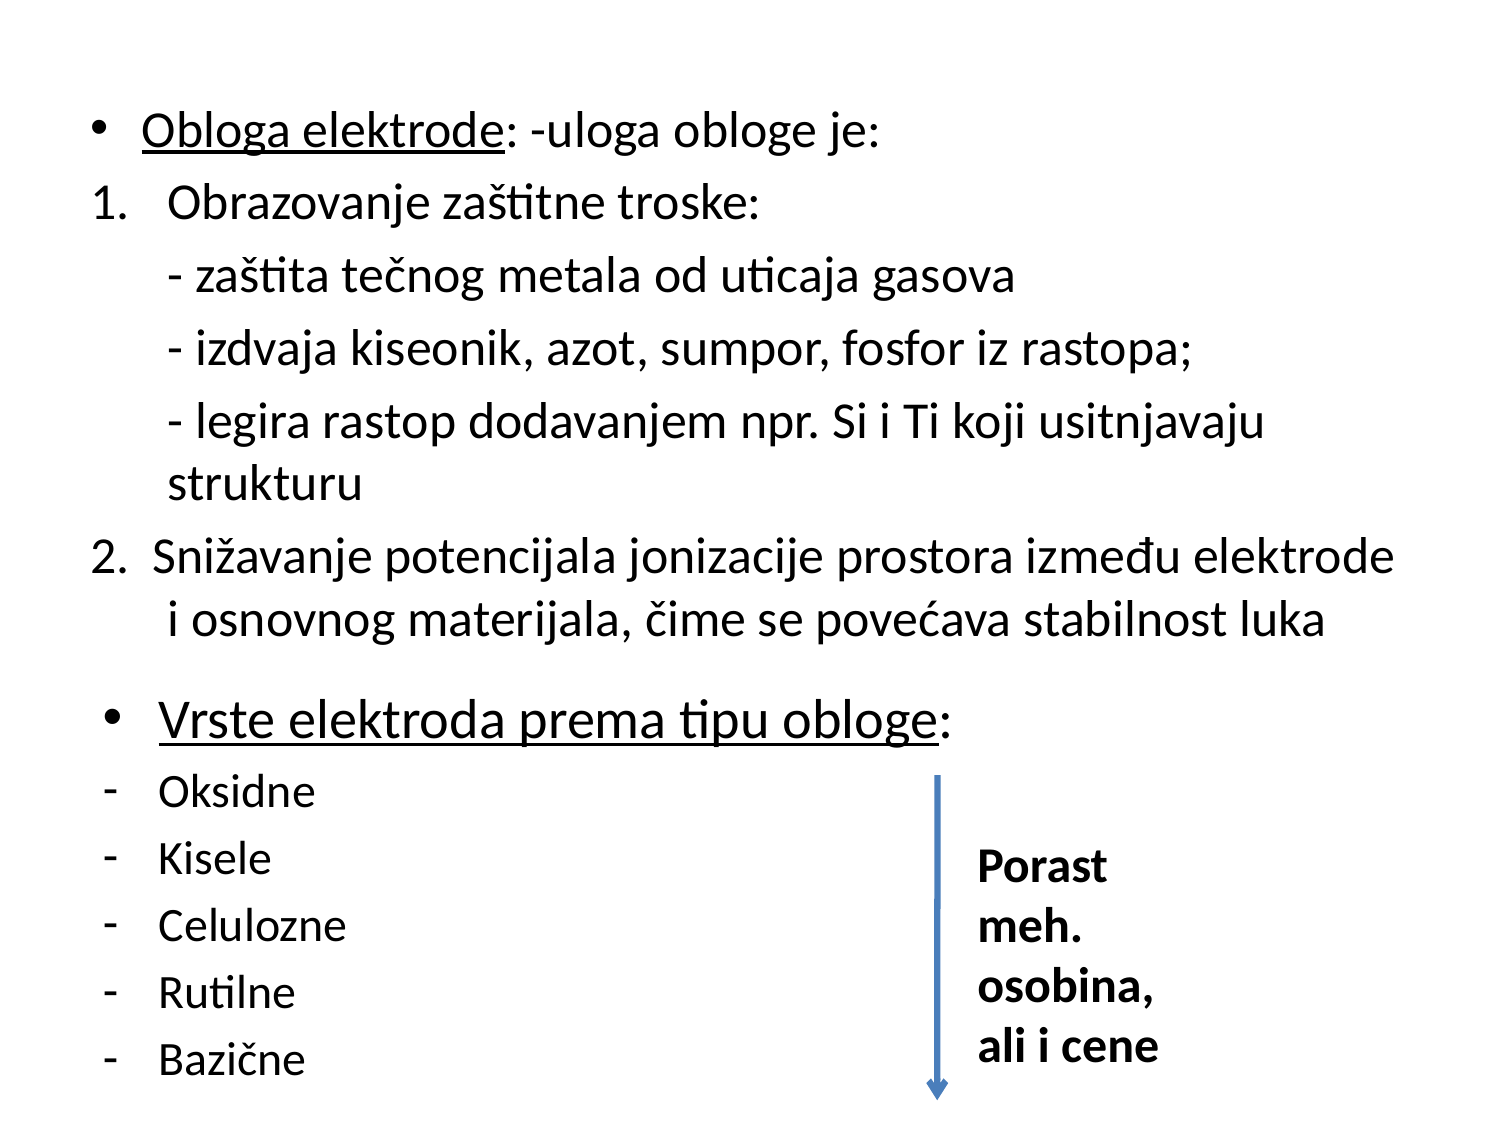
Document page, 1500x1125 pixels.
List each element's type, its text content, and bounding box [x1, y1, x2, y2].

text_box Porast meh. osobina, ali i cene [962, 824, 1225, 1080]
text_box Vrste elektroda prema tipu obloge: Oksidne Kisele Celulozne Rutilne Bazične [87, 675, 1063, 1075]
list Obloga elektrode: -uloga obloge je: Obrazovanje zaštitne troske: - zaštita tečnog metala od uticaja gasova - izdvaja kiseonik, azot, sumpor, fosfor iz rastopa; - legira rastop dodavanjem npr. Si i Ti koji usitnjavaju strukturu 2. Snižavanje potencijala jonizacije prostora između elektrode i osnovnog materijala, čime se povećava stabilnost luka [75, 87, 1425, 688]
